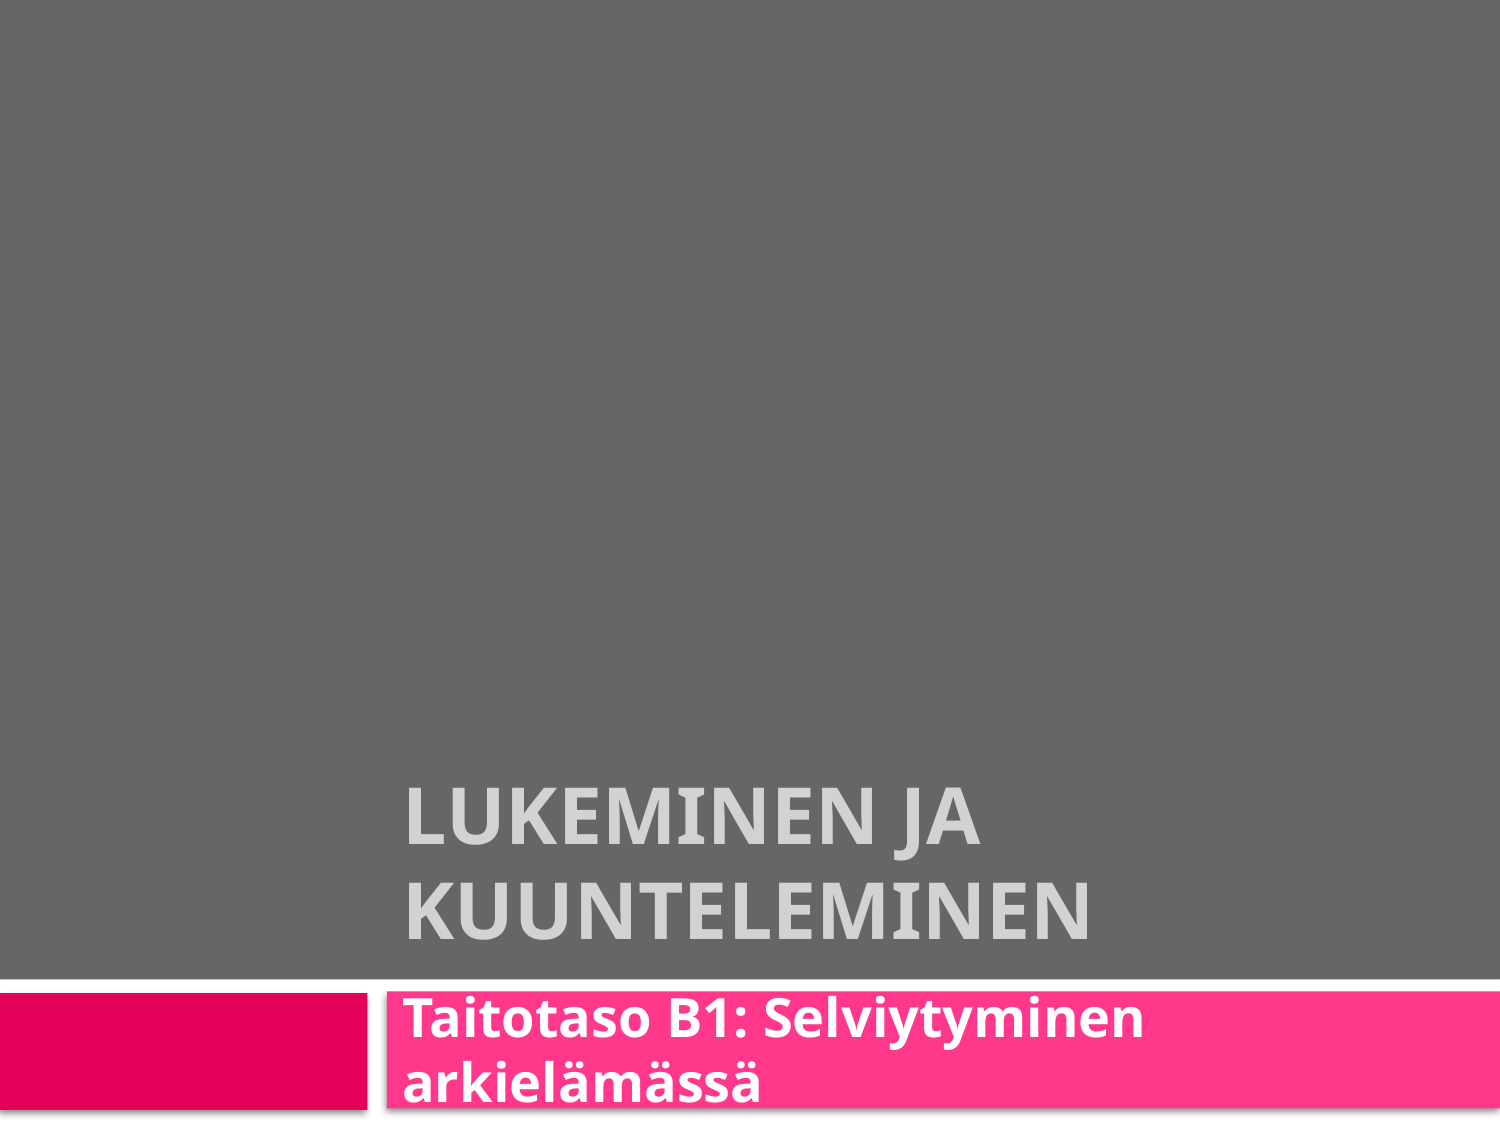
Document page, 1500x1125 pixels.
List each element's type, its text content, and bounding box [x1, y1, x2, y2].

title lukeminen ja kuunteleminen [387, 662, 1450, 963]
subtitle Taitotaso B1: Selviytyminen arkielämässä [387, 992, 1488, 1105]
